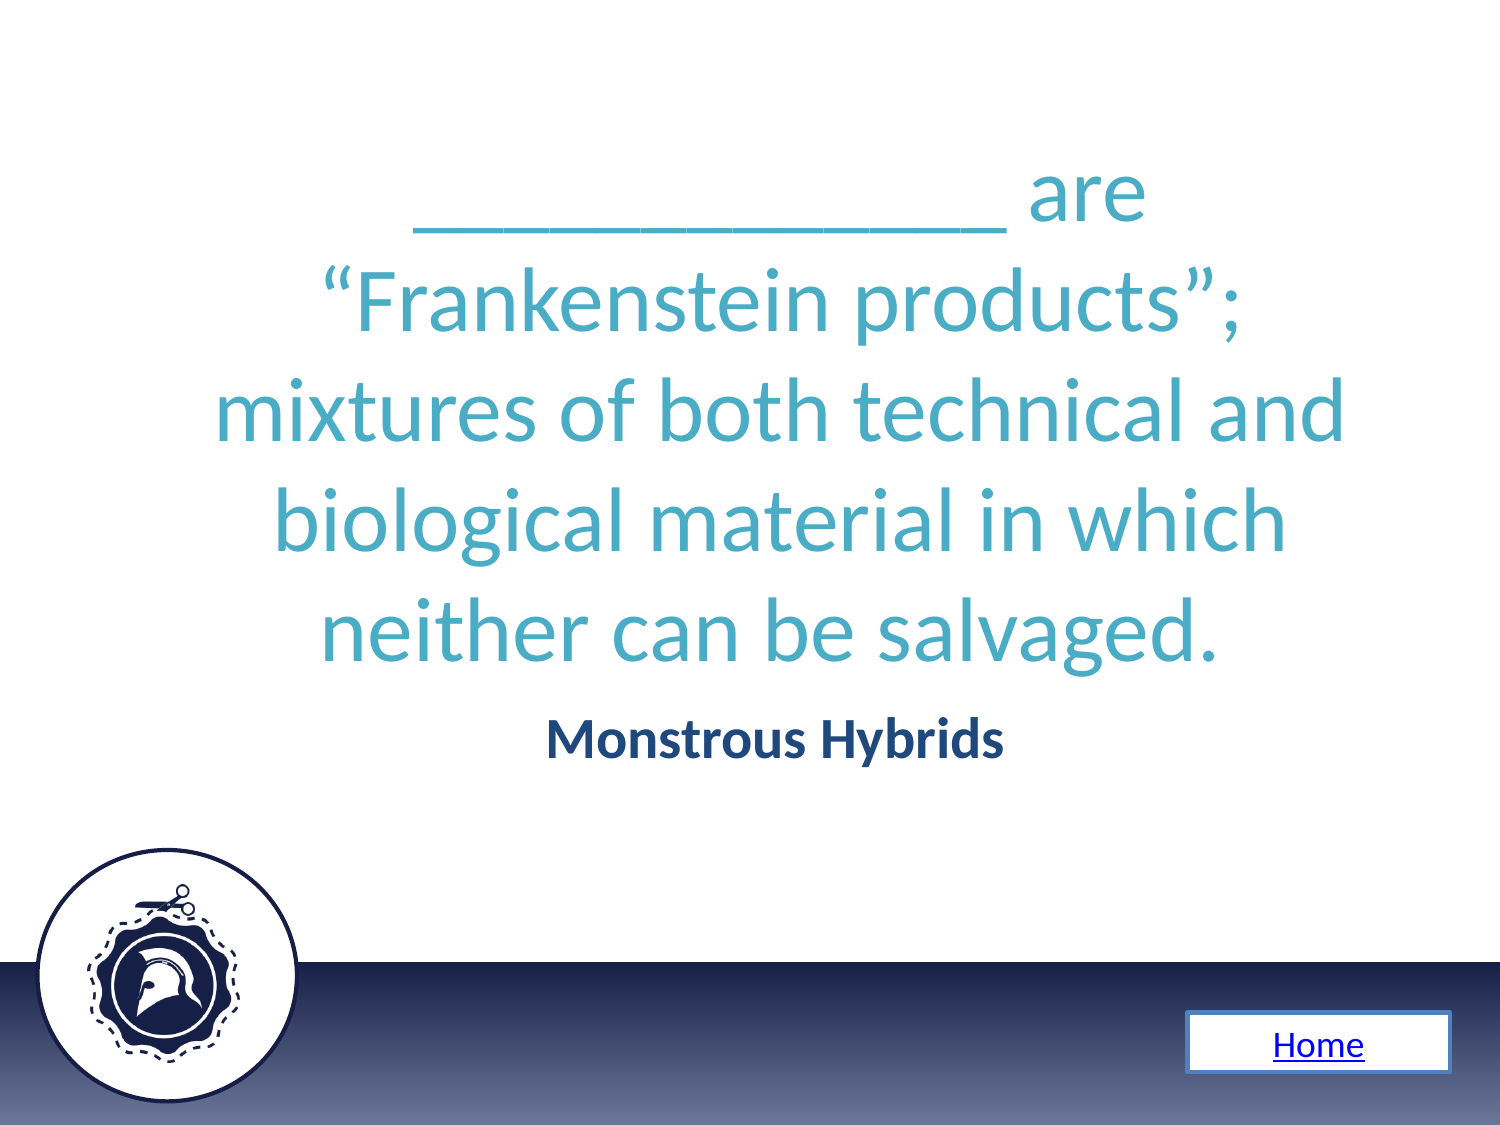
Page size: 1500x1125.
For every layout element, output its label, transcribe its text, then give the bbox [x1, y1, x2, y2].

text_box Monstrous Hybrids [300, 692, 1250, 778]
text_box _____________ are “Frankenstein products”; mixtures of both technical and biological material in which neither can be salvaged. [149, 122, 1413, 687]
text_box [0, 849, 1500, 1125]
